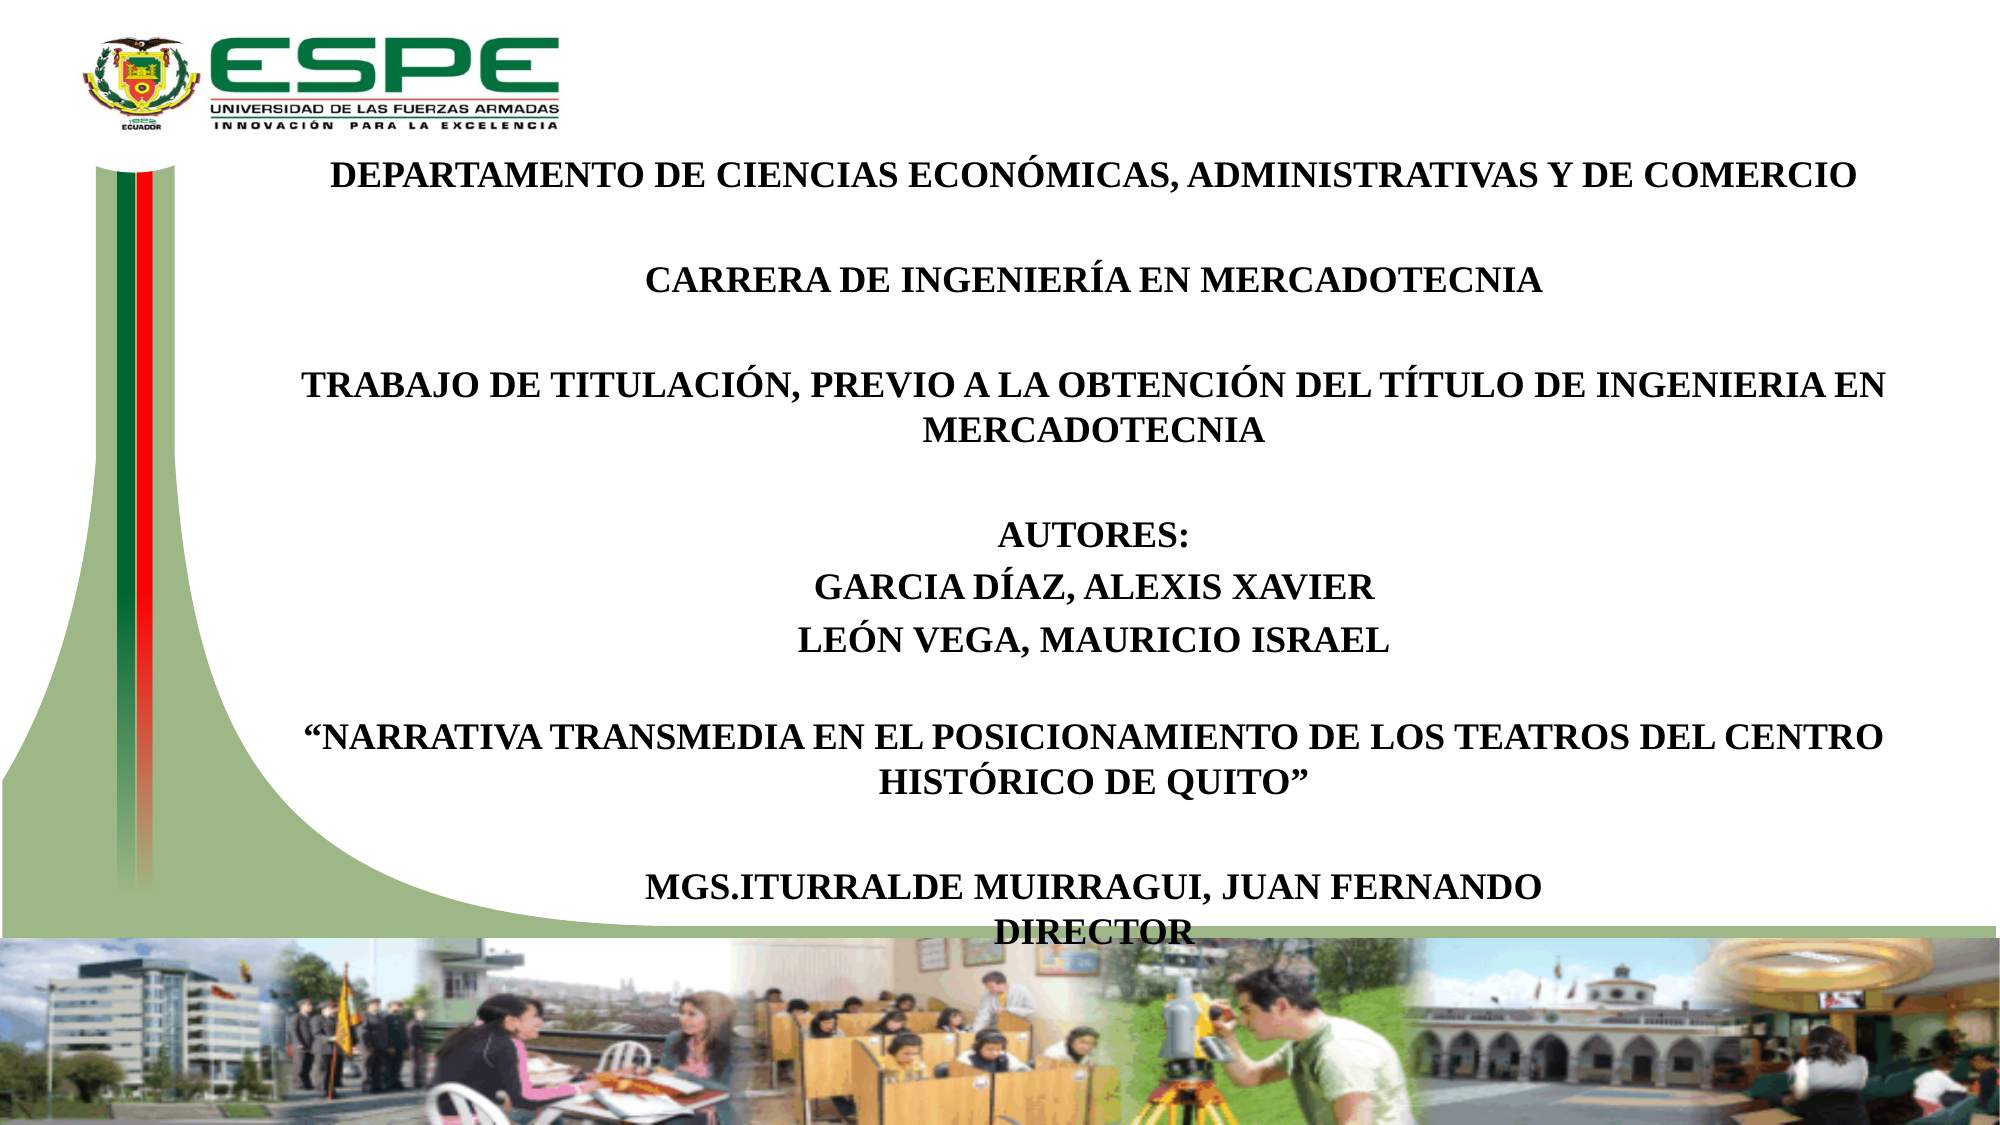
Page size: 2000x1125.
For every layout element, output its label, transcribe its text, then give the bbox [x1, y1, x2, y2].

text_box DEPARTAMENTO DE CIENCIAS ECONÓMICAS, ADMINISTRATIVAS Y DE COMERCIO CARRERA DE INGENIERÍA EN MERCADOTECNIA TRABAJO DE TITULACIÓN, PREVIO A LA OBTENCIÓN DEL TÍTULO DE INGENIERIA EN MERCADOTECNIA AUTORES: GARCIA DÍAZ, ALEXIS XAVIER LEÓN VEGA, MAURICIO ISRAEL “NARRATIVA TRANSMEDIA EN EL POSICIONAMIENTO DE LOS TEATROS DEL CENTRO HISTÓRICO DE QUITO” MGS.ITURRALDE MUIRRAGUI, JUAN FERNANDO DIRECTOR [188, 89, 2000, 911]
picture [0, 938, 2000, 1125]
picture [7, 30, 638, 134]
